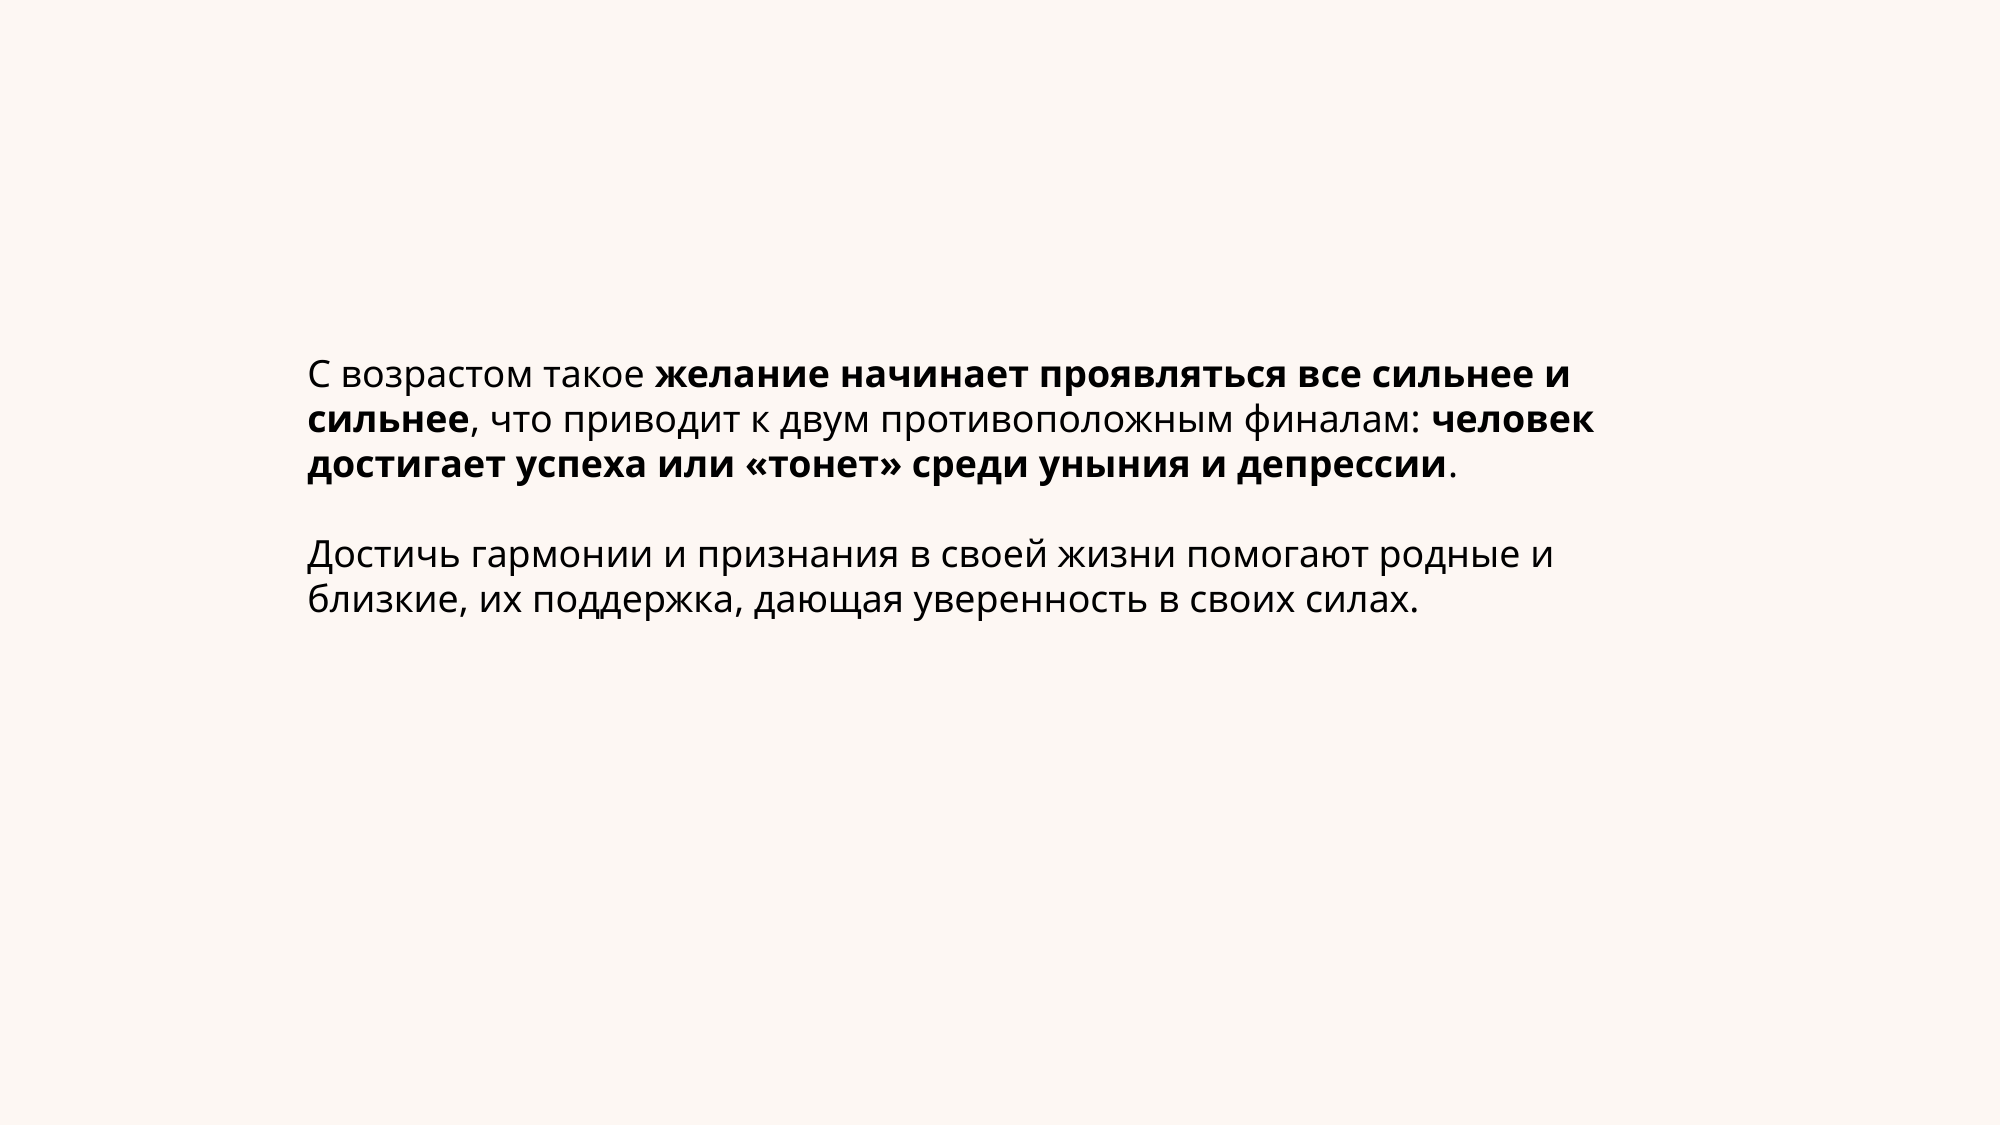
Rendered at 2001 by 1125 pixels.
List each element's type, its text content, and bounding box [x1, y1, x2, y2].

text_box С возрастом такое желание начинает проявляться все сильнее и сильнее, что приводит к двум противоположным финалам: человек достигает успеха или «тонет» среди уныния и депрессии. Достичь гармонии и признания в своей жизни помогают родные и близкие, их поддержка, дающая уверенность в своих силах. [292, 342, 1679, 628]
